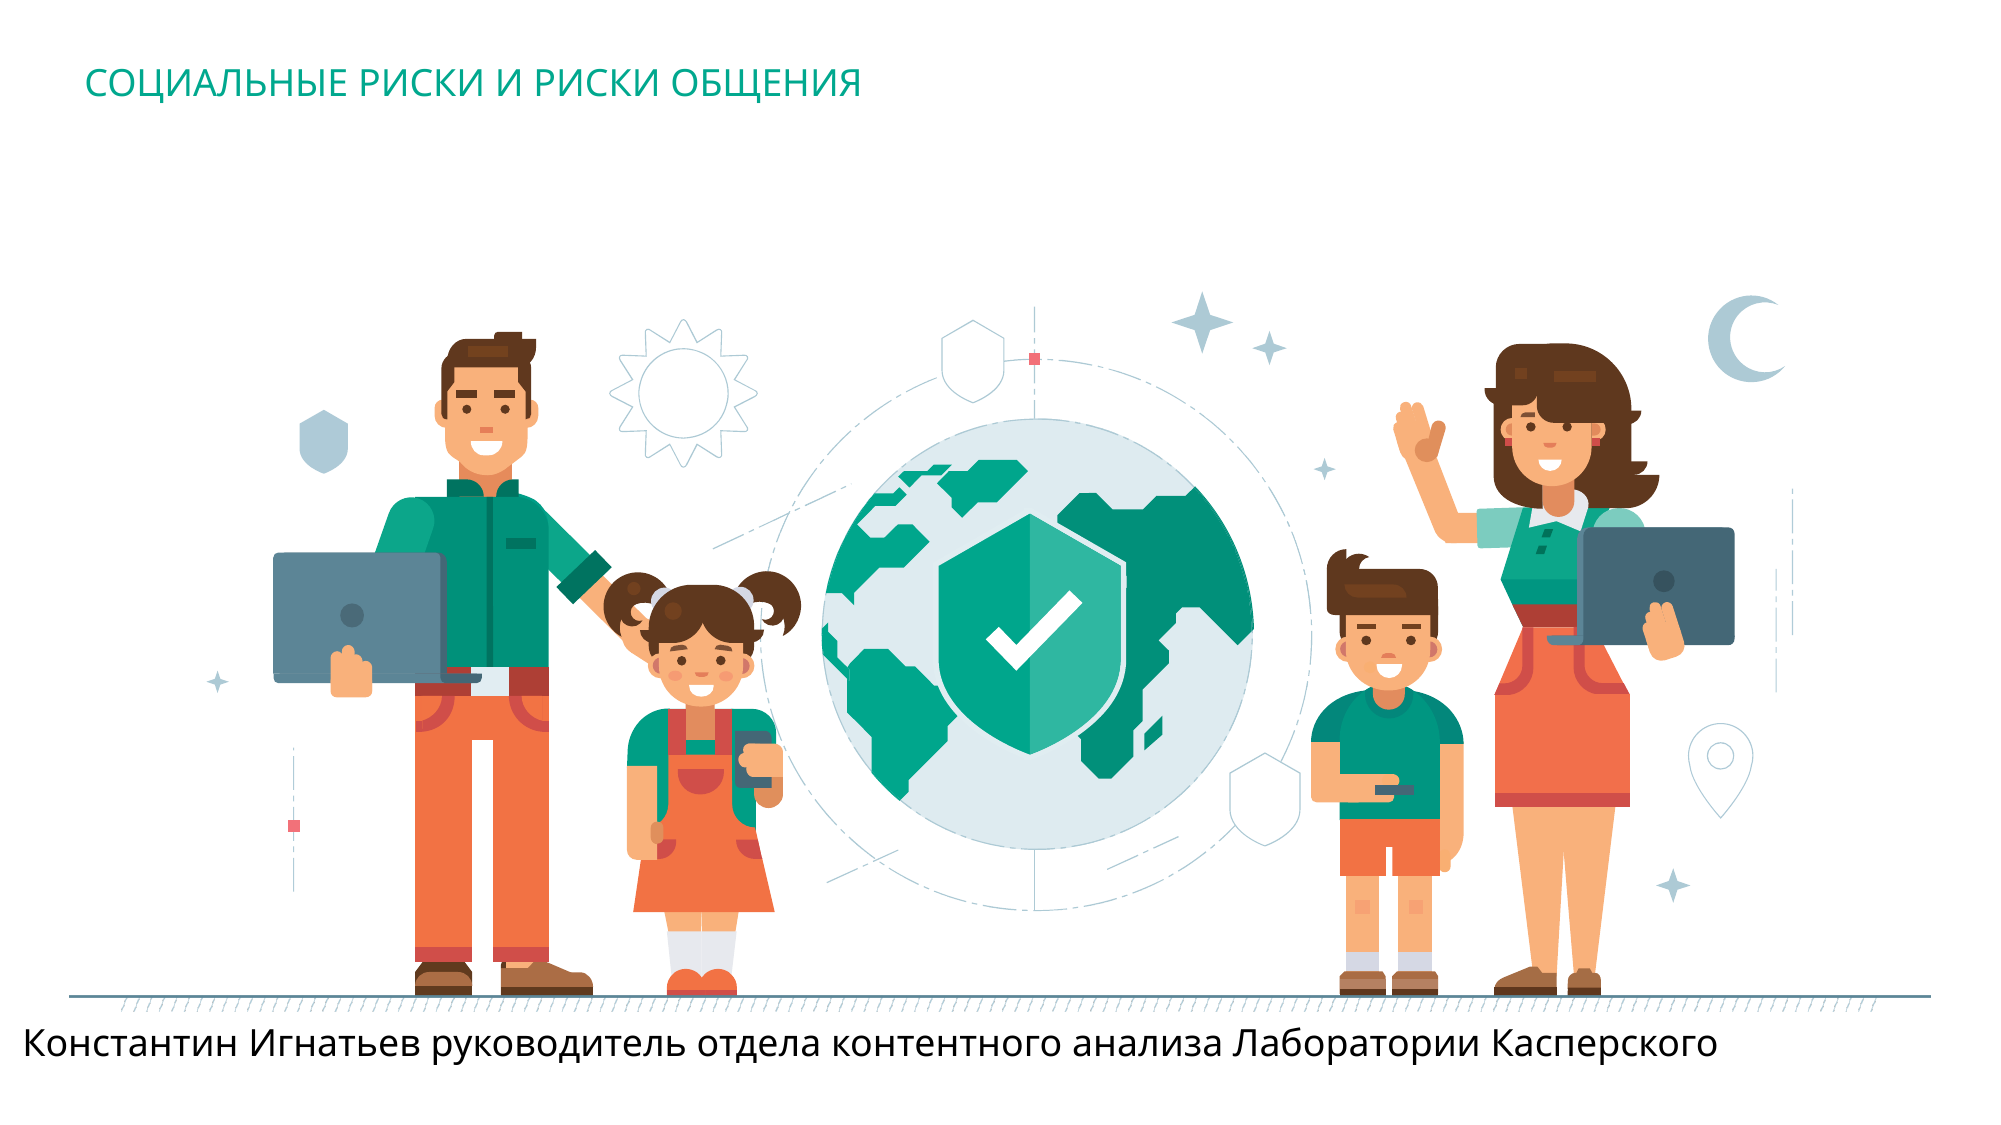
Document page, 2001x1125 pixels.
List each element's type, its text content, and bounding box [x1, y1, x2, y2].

title Социальные риски и риски общения [69, 51, 1931, 112]
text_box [69, 291, 1931, 1012]
text_box Константин Игнатьев руководитель отдела контентного анализа Лаборатории Касперского [7, 1011, 1745, 1072]
